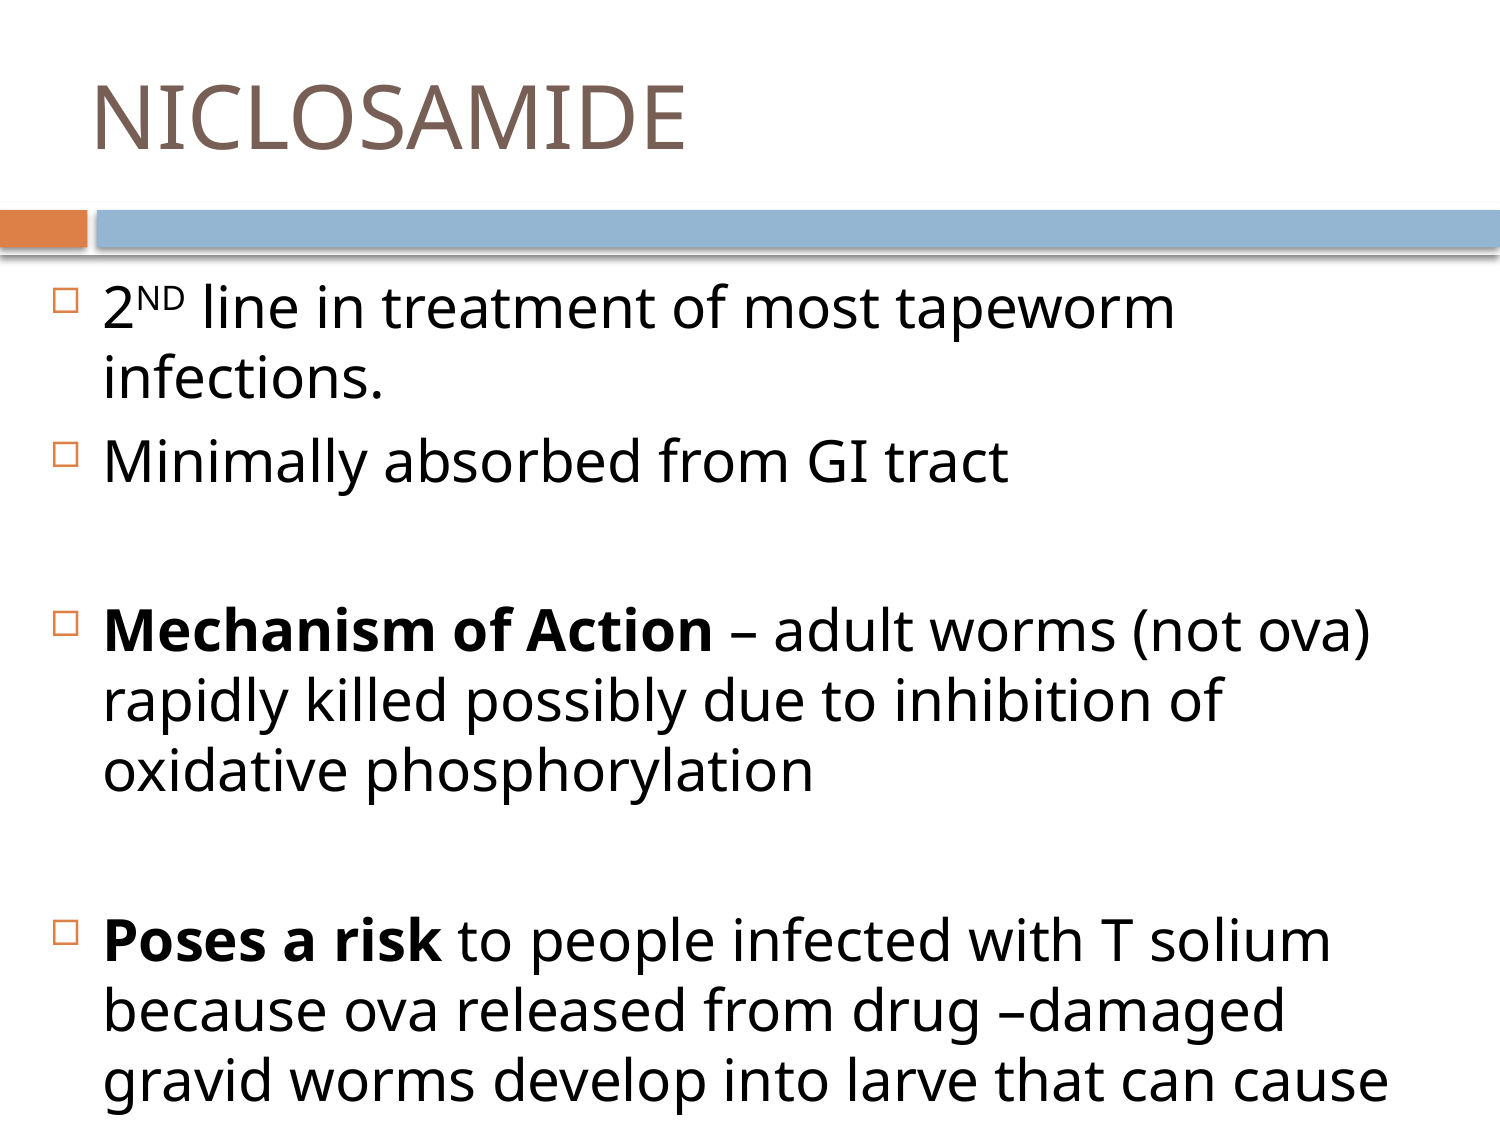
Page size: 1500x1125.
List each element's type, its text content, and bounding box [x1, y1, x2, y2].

list 2ND line in treatment of most tapeworm infections. Minimally absorbed from GI tract Mechanism of Action – adult worms (not ova) rapidly killed possibly due to inhibition of oxidative phosphorylation Poses a risk to people infected with T solium because ova released from drug –damaged gravid worms develop into larve that can cause cysticercosis [35, 262, 1454, 1060]
title NICLOSAMIDE [75, 52, 1263, 175]
